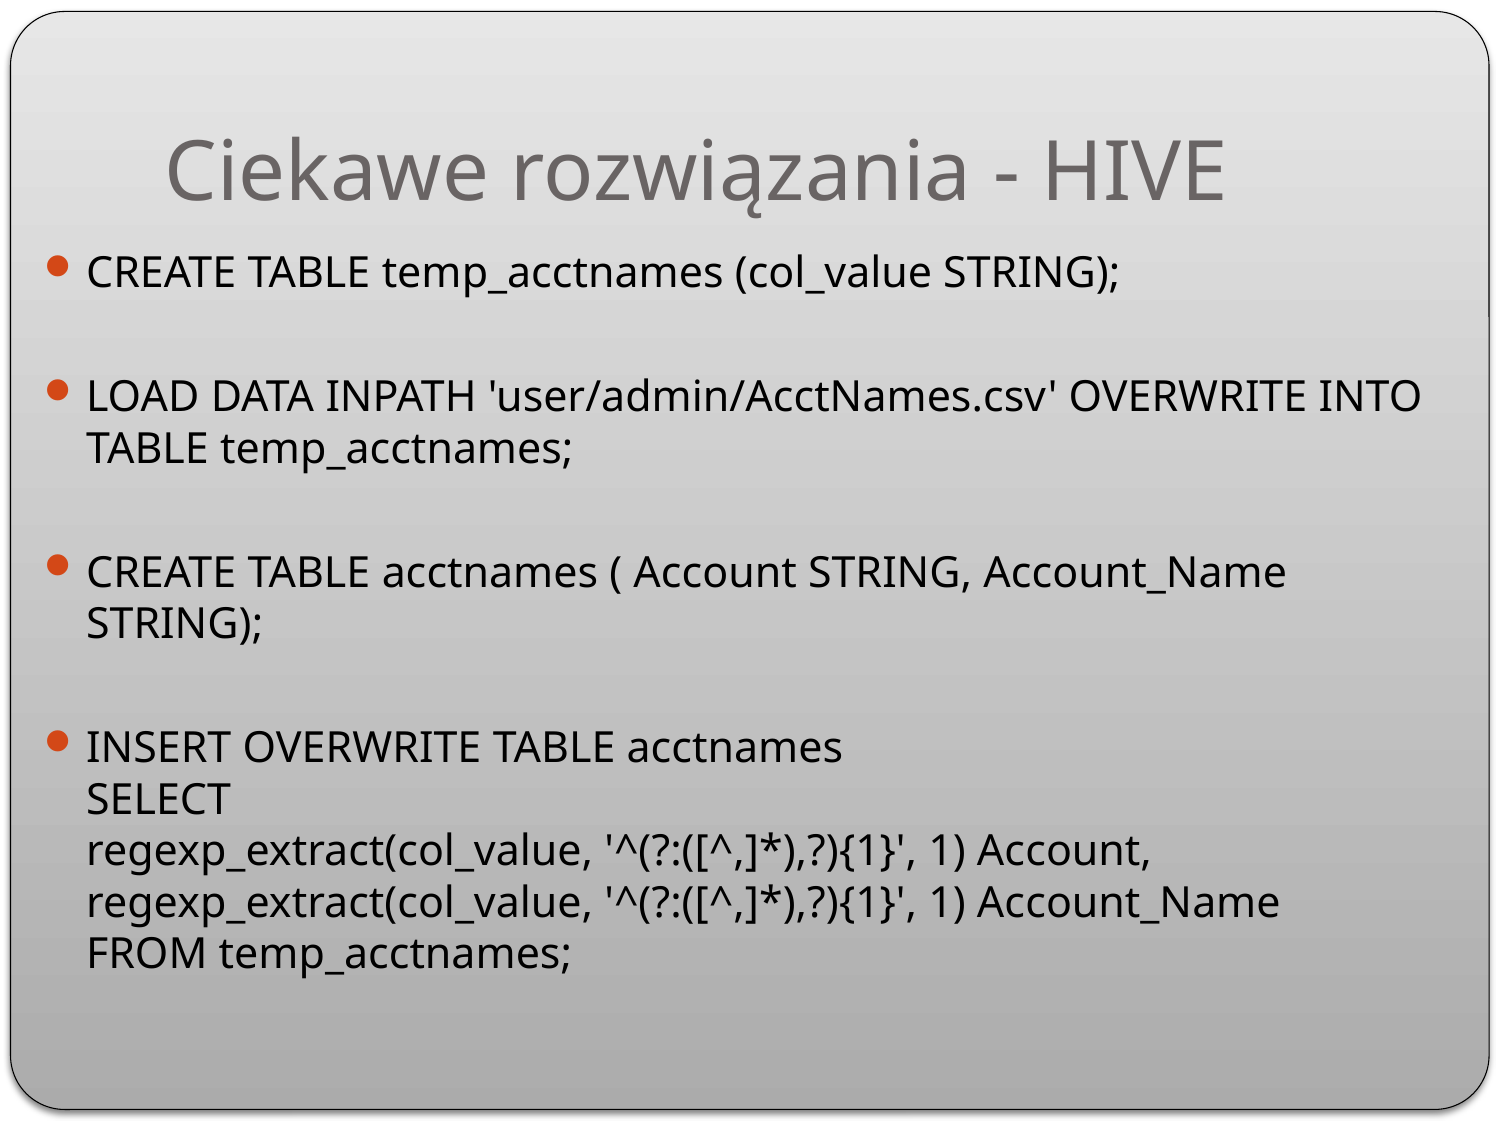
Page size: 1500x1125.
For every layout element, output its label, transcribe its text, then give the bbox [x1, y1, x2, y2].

title Ciekawe rozwiązania - HIVE [150, 45, 1425, 233]
list CREATE TABLE temp_acctnames (col_value STRING); LOAD DATA INPATH 'user/admin/AcctNames.csv' OVERWRITE INTO TABLE temp_acctnames; CREATE TABLE acctnames ( Account STRING, Account_Name STRING); INSERT OVERWRITE TABLE acctnames SELECT regexp_extract(col_value, '^(?:([^,]*),?){1}', 1) Account, regexp_extract(col_value, '^(?:([^,]*),?){1}', 1) Account_Name FROM temp_acctnames; [29, 237, 1483, 988]
